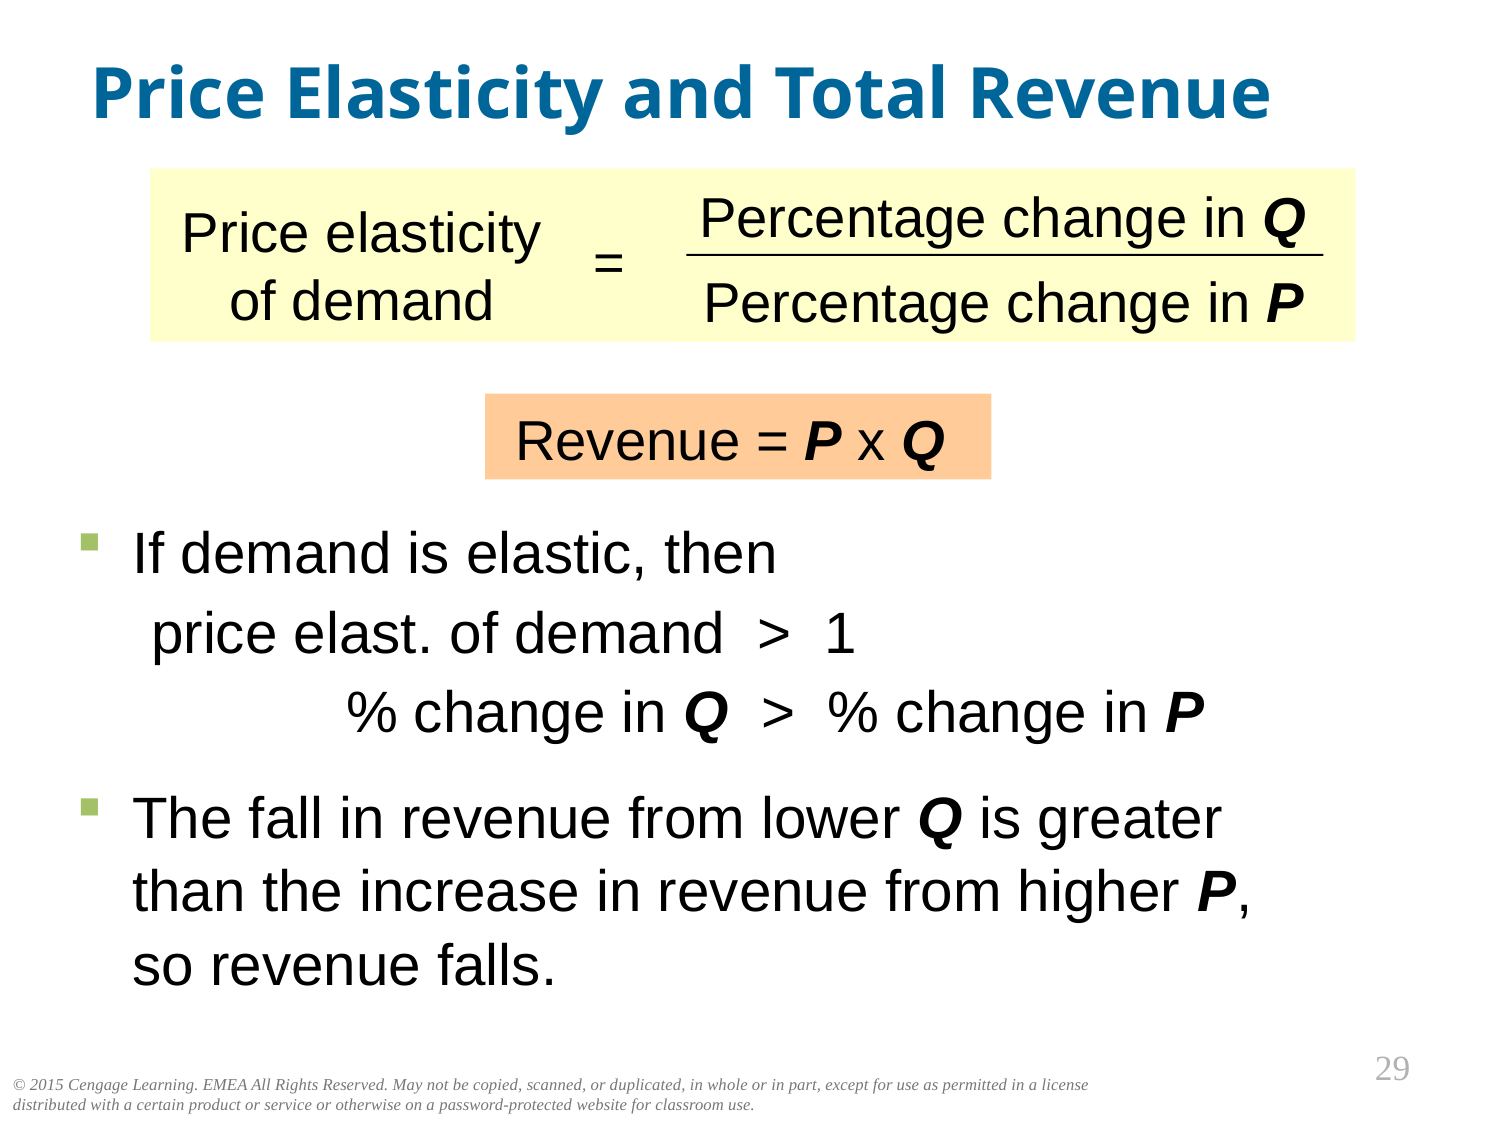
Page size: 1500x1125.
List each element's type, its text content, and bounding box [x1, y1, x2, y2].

text_box Revenue = P x Q [485, 393, 992, 480]
title Price Elasticity and Total Revenue [74, 36, 1426, 144]
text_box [149, 168, 1356, 342]
list If demand is elastic, then price elast. of demand > 1 % change in Q > % change in P The fall in revenue from lower Q is greater than the increase in revenue from higher P, so revenue falls. [60, 503, 1429, 1053]
